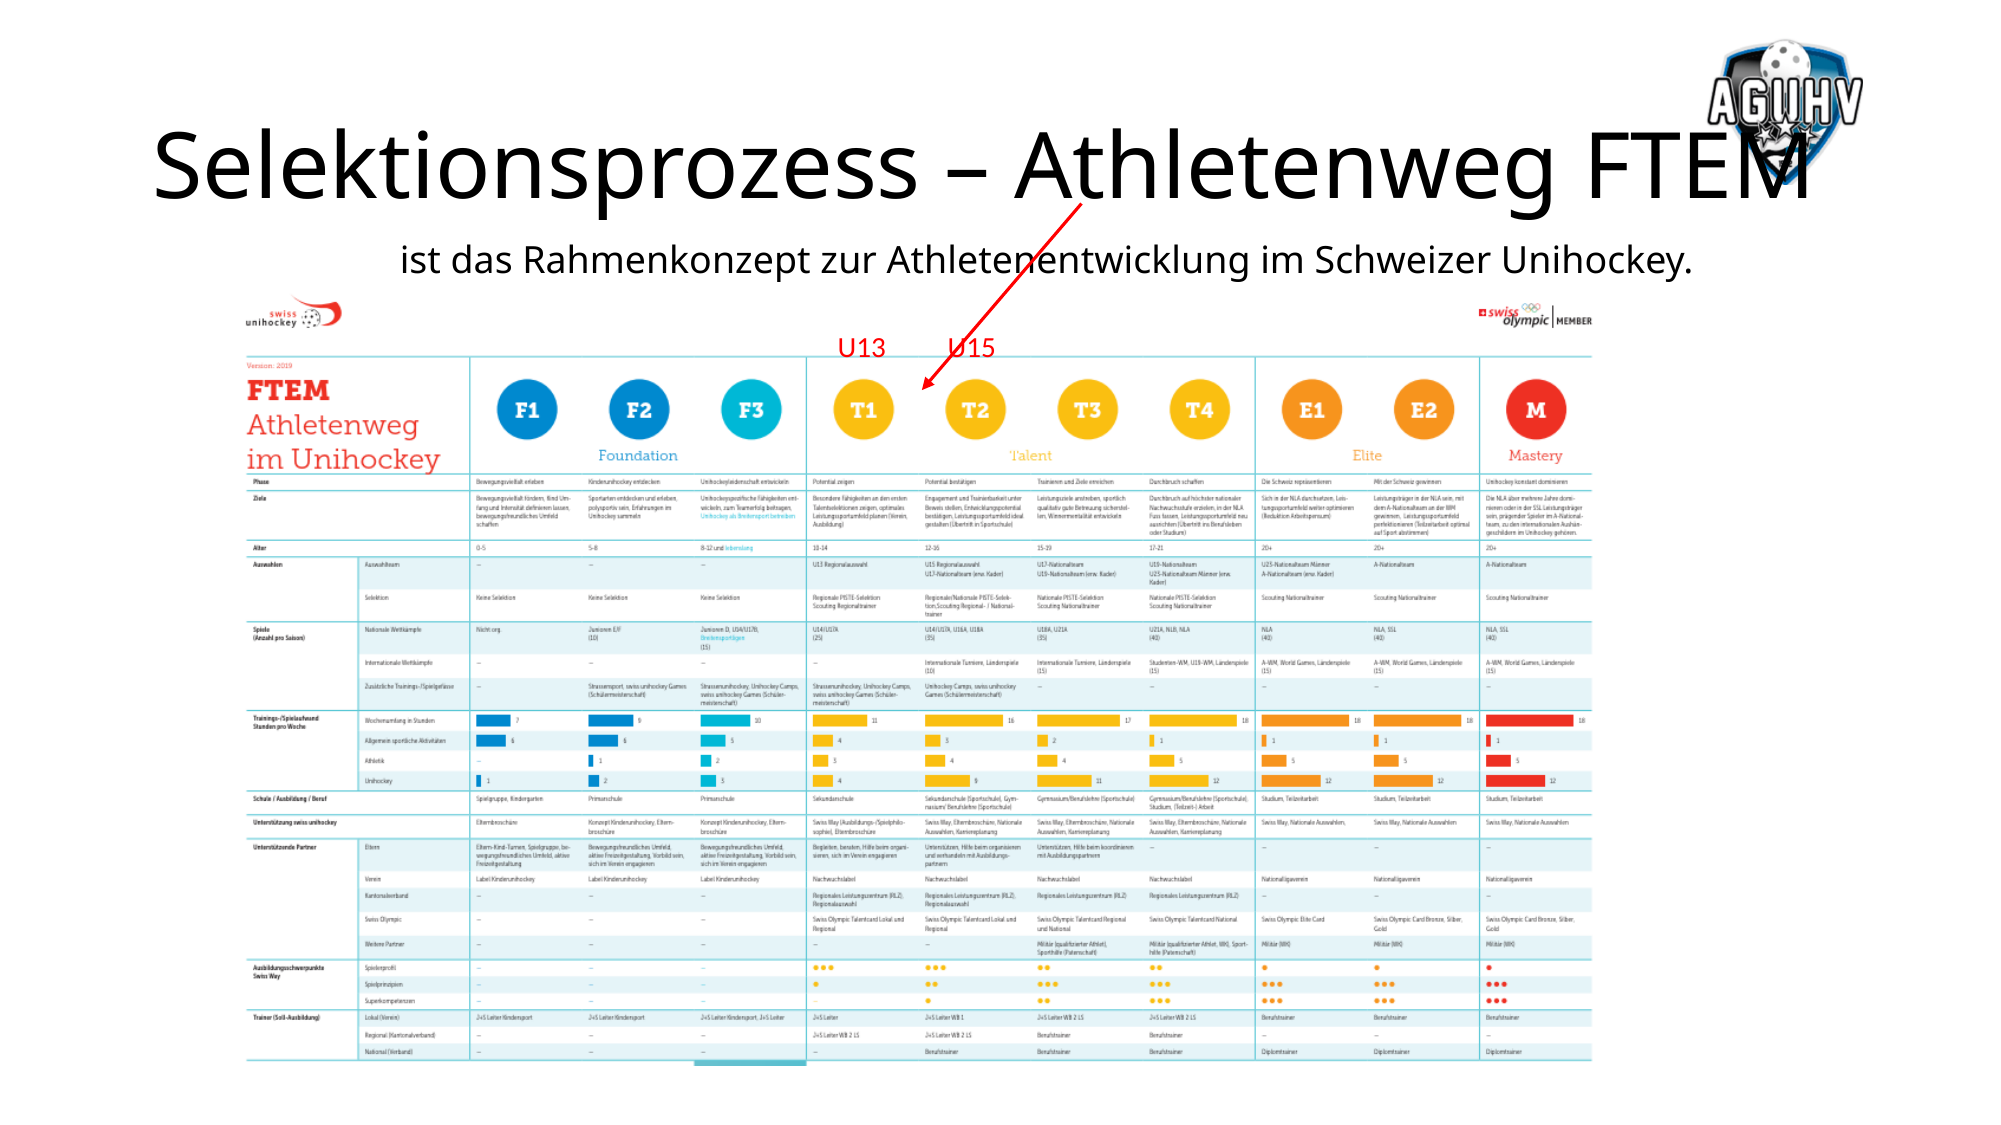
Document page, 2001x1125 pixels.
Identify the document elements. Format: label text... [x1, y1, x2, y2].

title Selektionsprozess – Athletenweg FTEM [137, 59, 1863, 278]
text_box ist das Rahmenkonzept zur Athletenentwicklung im Schweizer Unihockey. [1082, 228, 1773, 289]
text_box ist das Rahmenkonzept zur Athletenentwicklung im Schweizer Unihockey. [375, 228, 921, 276]
picture [1705, 36, 1863, 59]
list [226, 276, 1609, 1066]
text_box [921, 203, 1082, 391]
